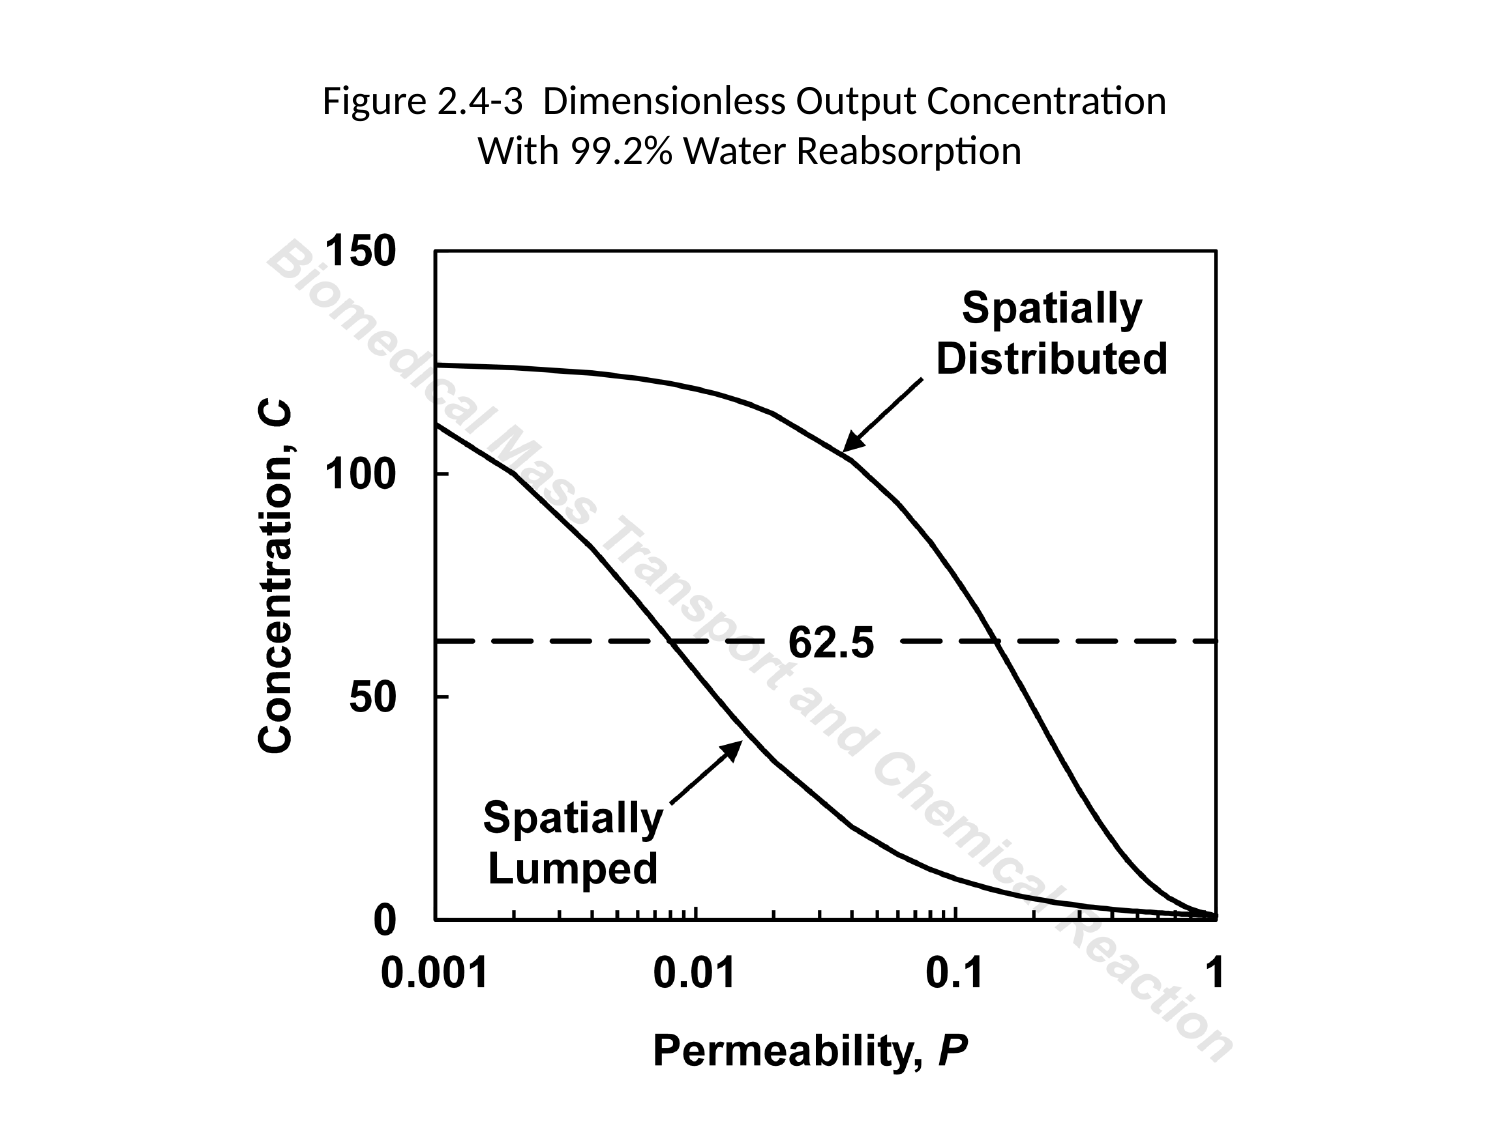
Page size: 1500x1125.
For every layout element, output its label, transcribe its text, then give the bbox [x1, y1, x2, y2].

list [224, 187, 1291, 1105]
title Figure 2.4-3 Dimensionless Output Concentration With 99.2% Water Reabsorption [75, 45, 1425, 200]
